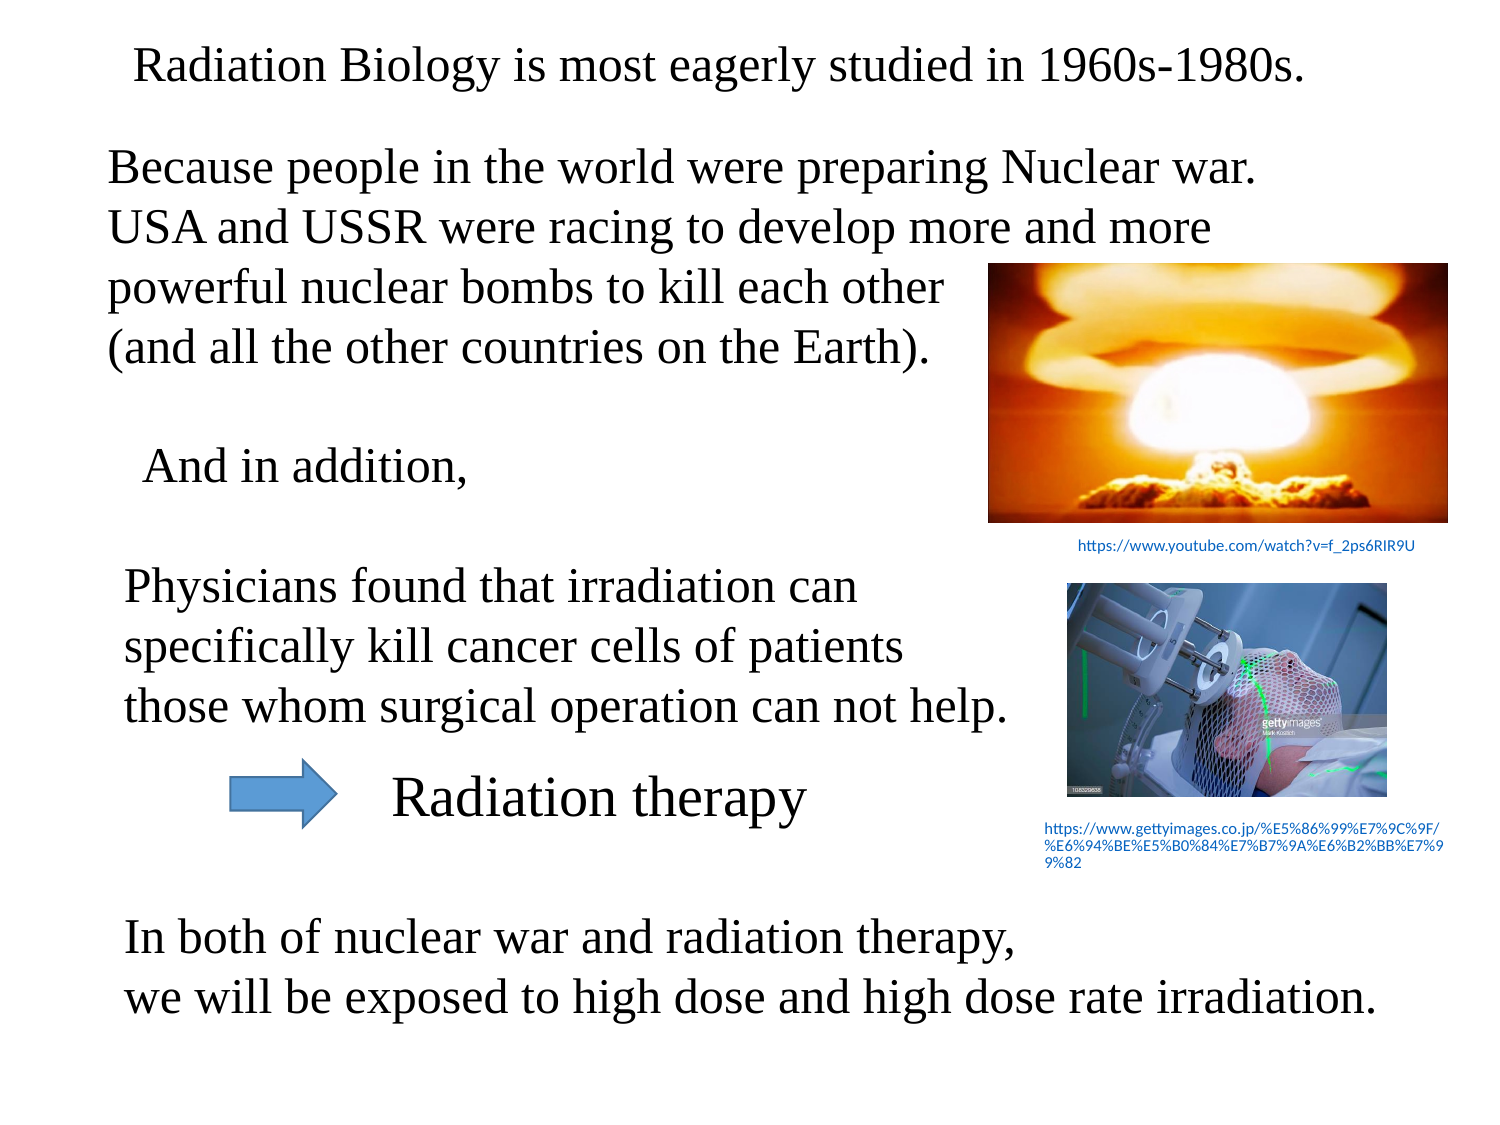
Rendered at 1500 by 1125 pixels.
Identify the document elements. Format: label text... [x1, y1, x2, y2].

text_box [92, 126, 1448, 563]
text_box Physicians found that irradiation can specifically kill cancer cells of patients those whom surgical operation can not help. [109, 563, 1419, 741]
text_box Radiation Biology is most eagerly studied in 1960s-1980s. [117, 24, 1322, 100]
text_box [230, 584, 1465, 887]
text_box In both of nuclear war and radiation therapy, we will be exposed to high dose and high dose rate irradiation. [109, 895, 1448, 1031]
